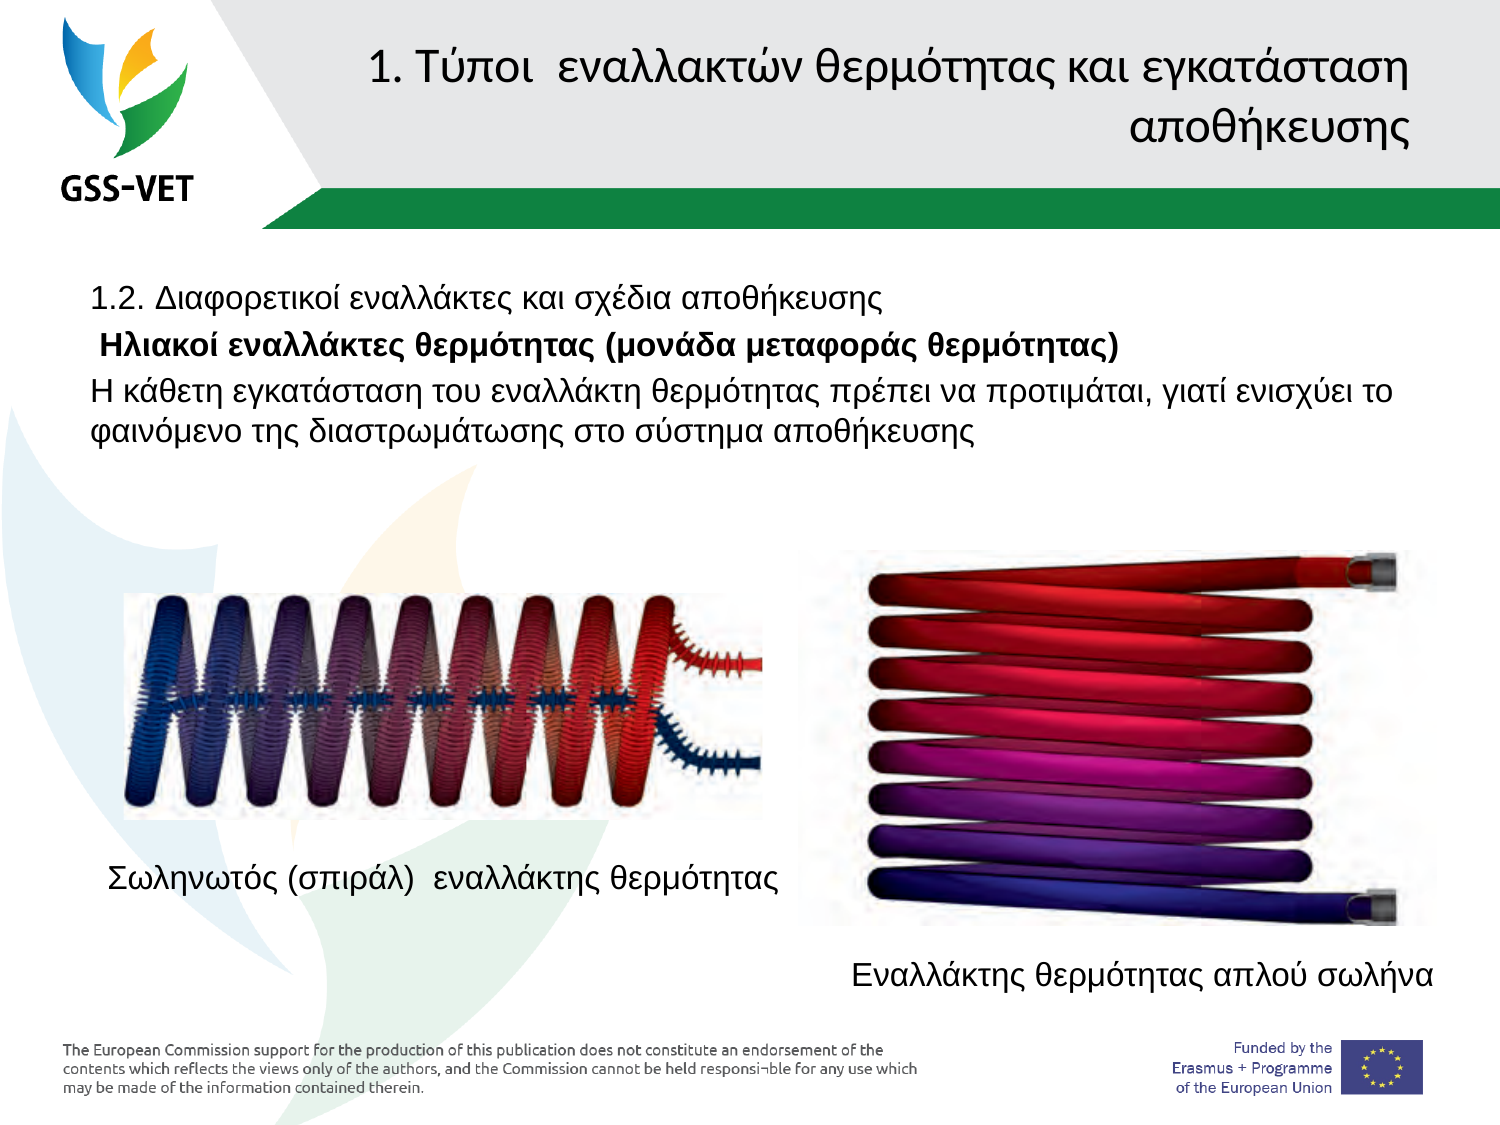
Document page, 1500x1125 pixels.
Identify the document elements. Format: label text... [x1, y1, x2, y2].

title 1. Τύποι εναλλακτών θερμότητας και εγκατάσταση αποθήκευσης [324, 0, 1425, 185]
text_box Σωληνωτός (σπιράλ) εναλλάκτης θερμότητας [92, 848, 792, 904]
list 1.2. Διαφορετικοί εναλλάκτες και σχέδια αποθήκευσης Ηλιακοί εναλλάκτες θερμότητας (μονάδα μεταφοράς θερμότητας) Η κάθετη εγκατάσταση του εναλλάκτη θερμότητας πρέπει να προτιμάται, γιατί ενισχύει το φαινόμενο της διαστρωμάτωσης στο σύστημα αποθήκευσης [75, 268, 1425, 1012]
text_box Εναλλάκτης θερμότητας απλού σωλήνα [836, 945, 1450, 1000]
picture [0, 0, 1500, 1125]
